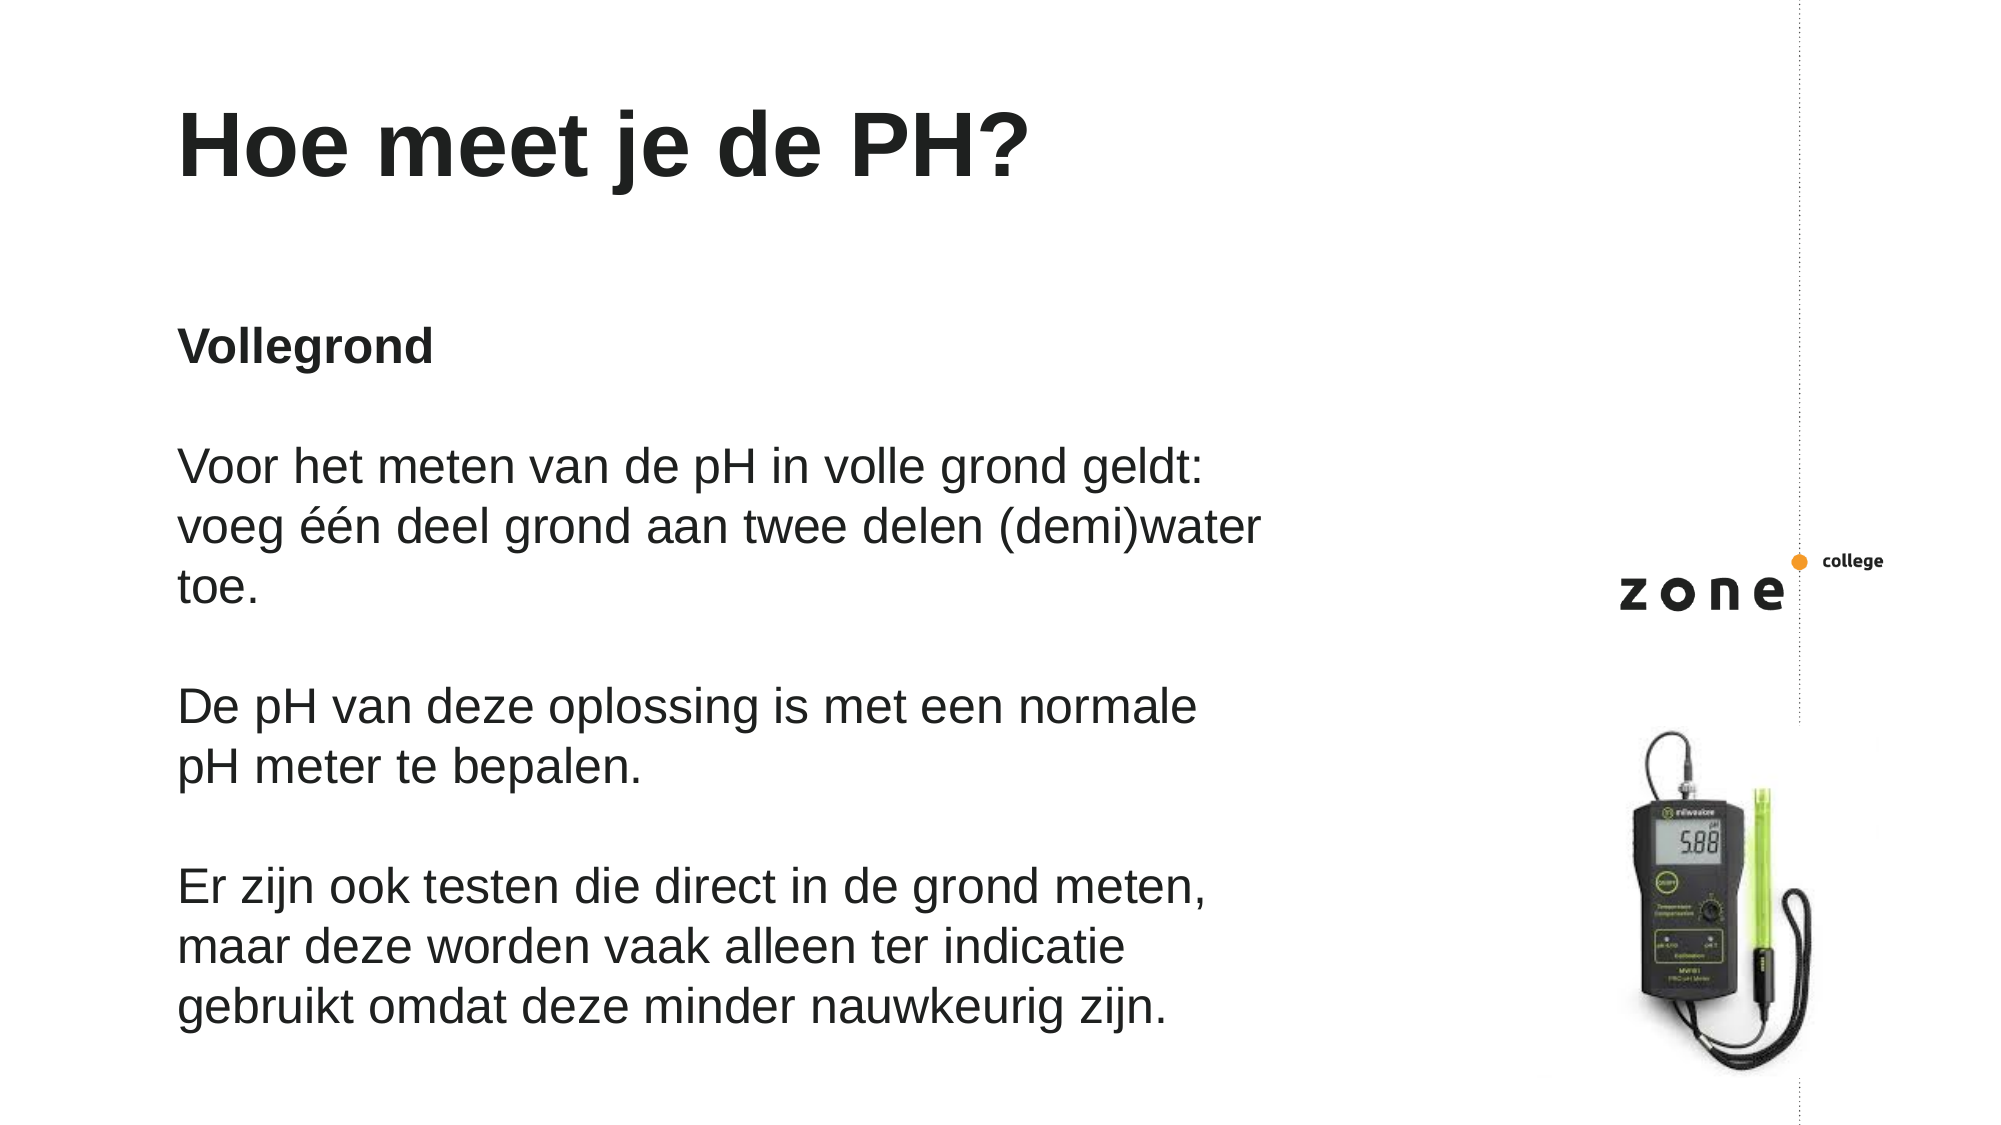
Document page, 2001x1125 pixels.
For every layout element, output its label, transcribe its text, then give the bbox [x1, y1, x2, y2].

picture [1526, 0, 2001, 1125]
list Vollegrond Voor het meten van de pH in volle grond geldt: voeg één deel grond aan twee delen (demi)water toe. De pH van deze oplossing is met een normale pH meter te bepalen. Er zijn ook testen die direct in de grond meten, maar deze worden vaak alleen ter indicatie gebruikt omdat deze minder nauwkeurig zijn. [177, 313, 1269, 1091]
title Hoe meet je de PH? [177, 97, 1471, 261]
